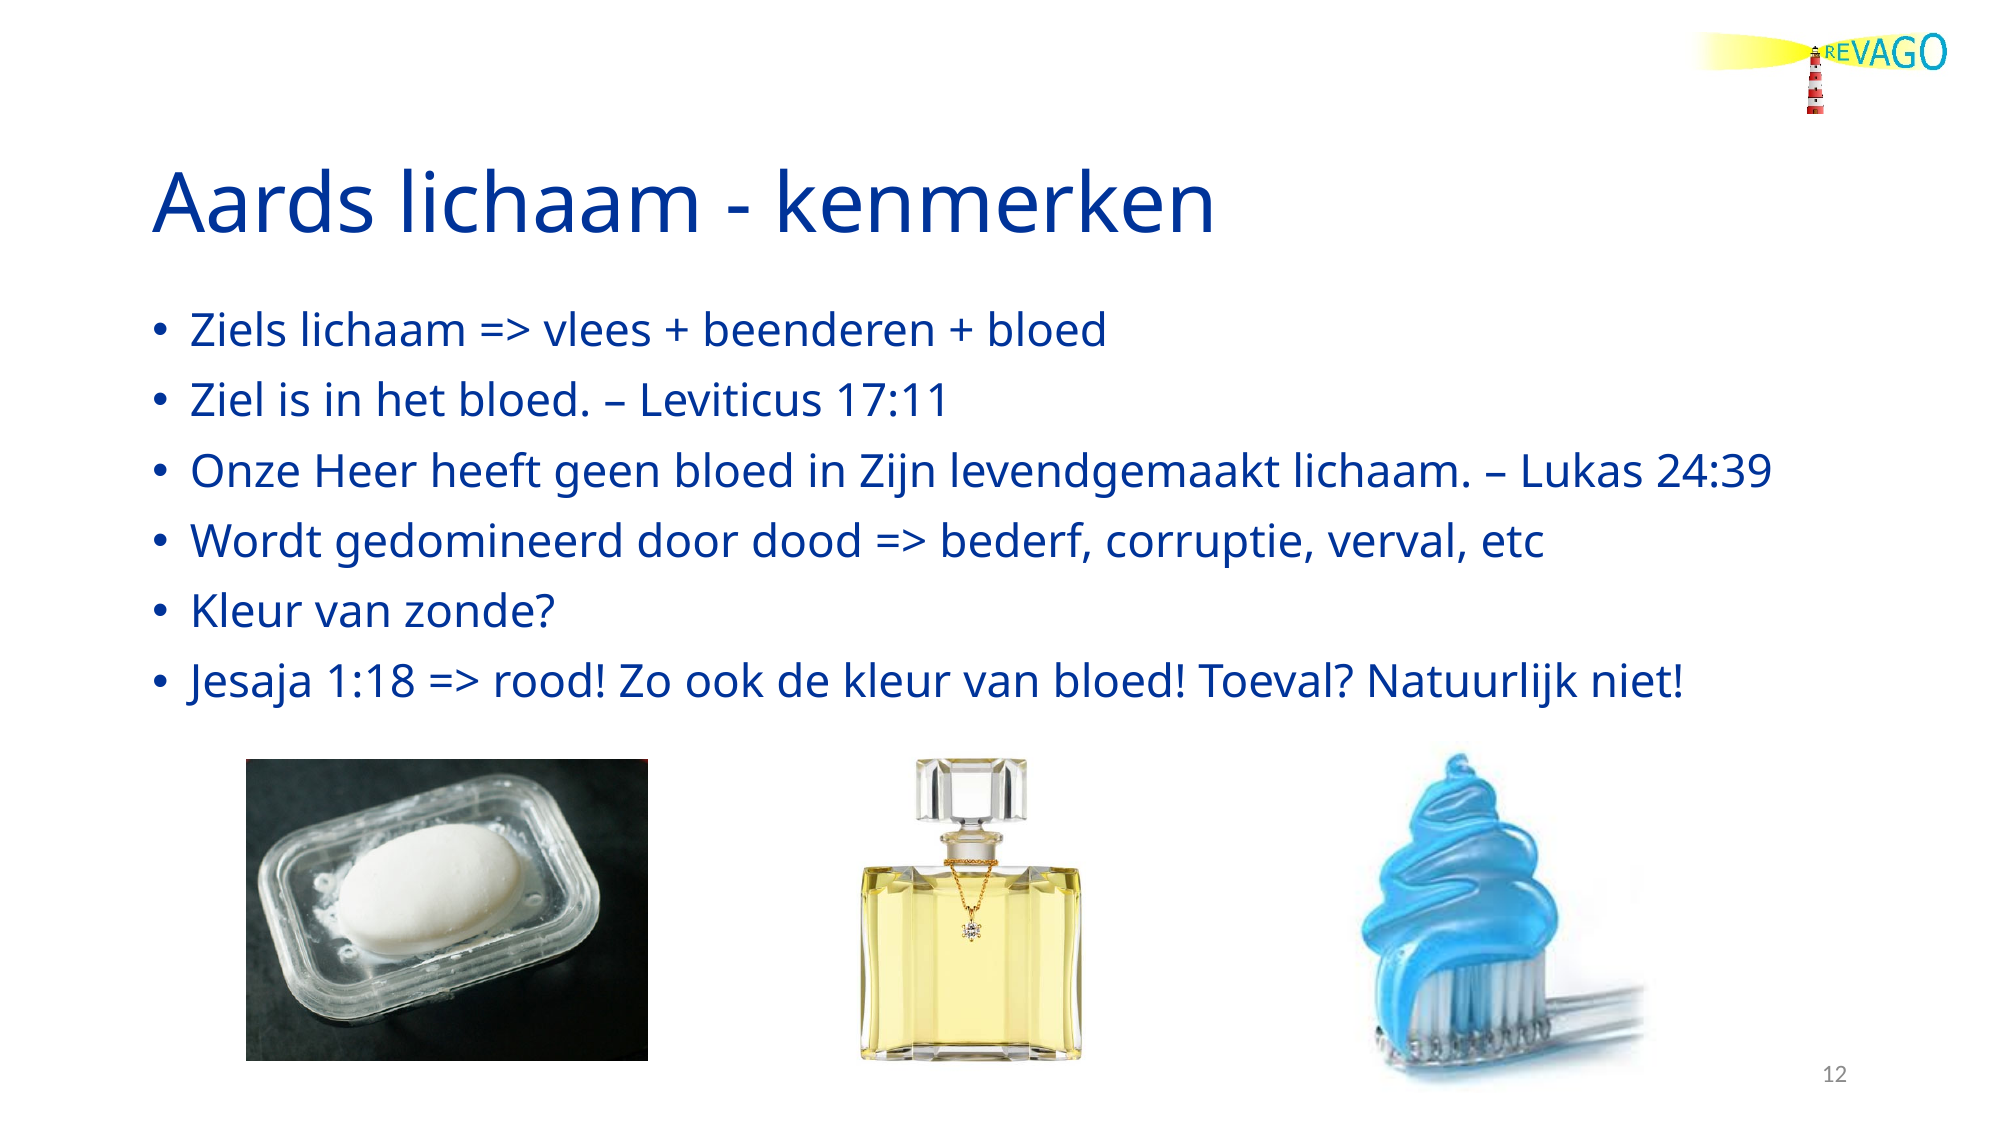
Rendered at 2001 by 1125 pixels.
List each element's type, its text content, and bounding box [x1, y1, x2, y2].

picture [246, 759, 648, 1061]
picture [1674, 32, 1956, 114]
list Ziels lichaam => vlees + beenderen + bloed Ziel is in het bloed. – Leviticus 17:11 Onze Heer heeft geen bloed in Zijn levendgemaakt lichaam. – Lukas 24:39 Wordt gedomineerd door dood => bederf, corruptie, verval, etc Kleur van zonde? Jesaja 1:18 => rood! Zo ook de kleur van bloed! Toeval? Natuurlijk niet! [137, 299, 1863, 1014]
picture [1331, 741, 1683, 1093]
picture [793, 746, 1152, 1073]
slide_number 12 [1412, 1042, 1863, 1103]
title Aards lichaam - kenmerken [137, 134, 1863, 278]
